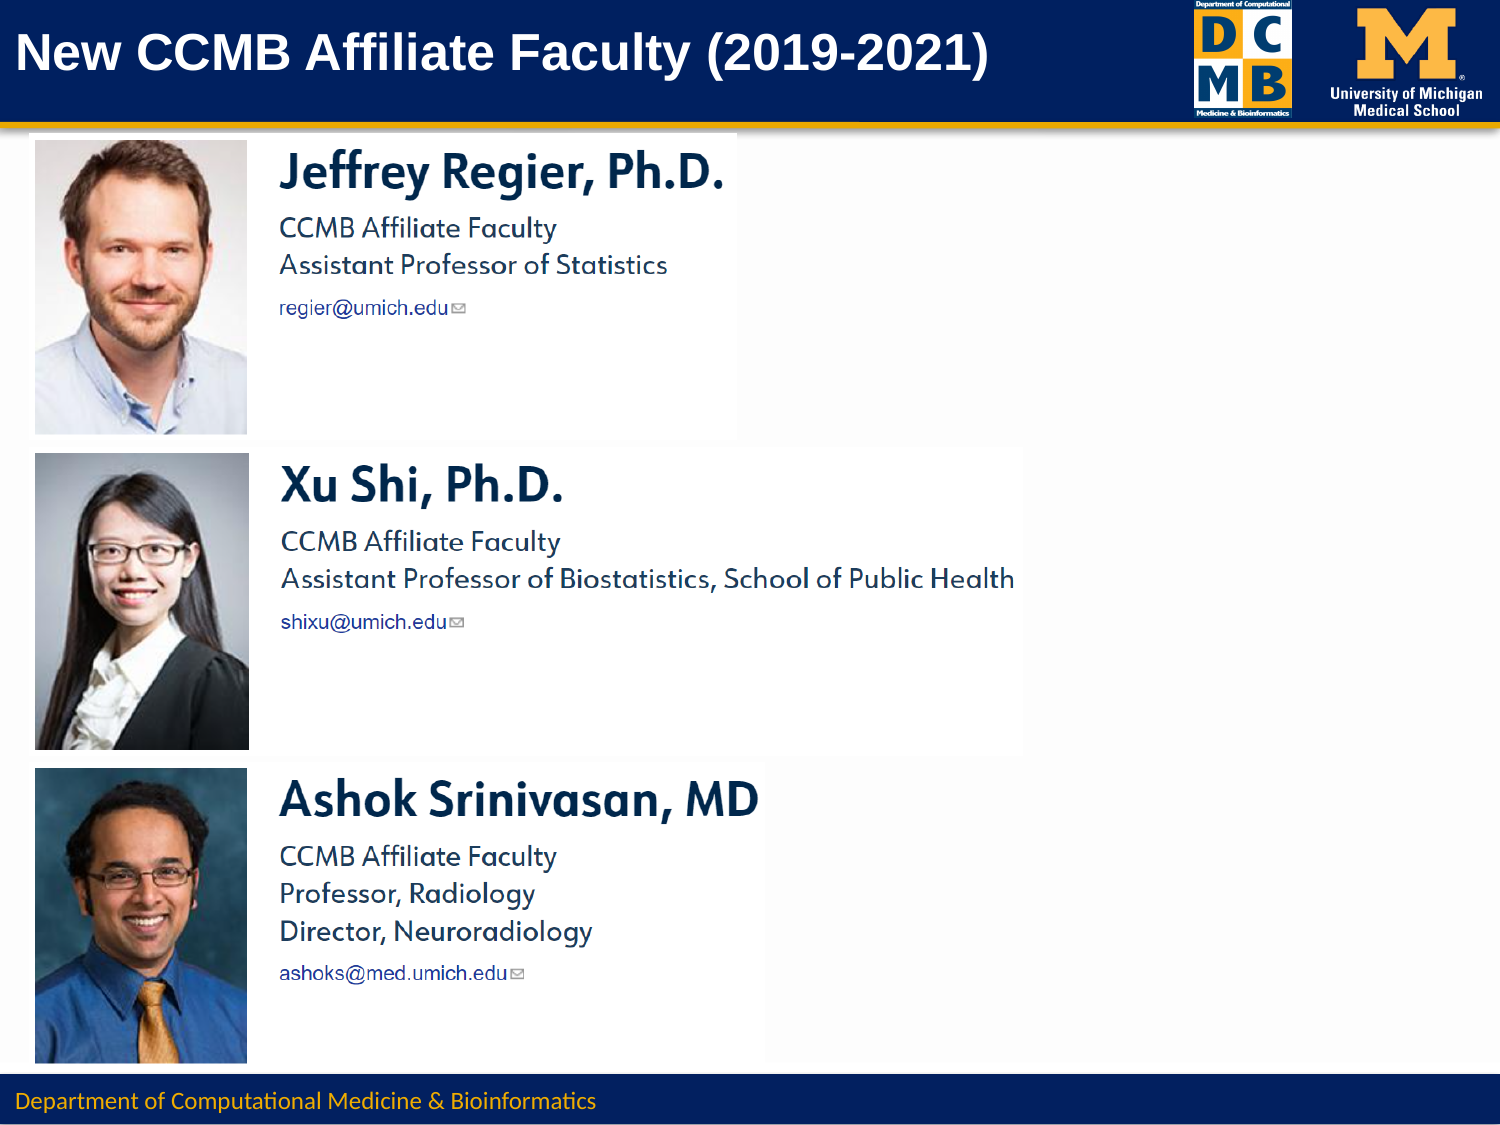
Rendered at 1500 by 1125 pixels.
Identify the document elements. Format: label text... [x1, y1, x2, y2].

picture [29, 762, 765, 1069]
picture [1331, 6, 1482, 116]
picture [29, 447, 1023, 756]
picture [29, 133, 737, 440]
title New CCMB Affiliate Faculty (2019-2021) [0, 0, 1075, 100]
picture [1194, 0, 1292, 118]
